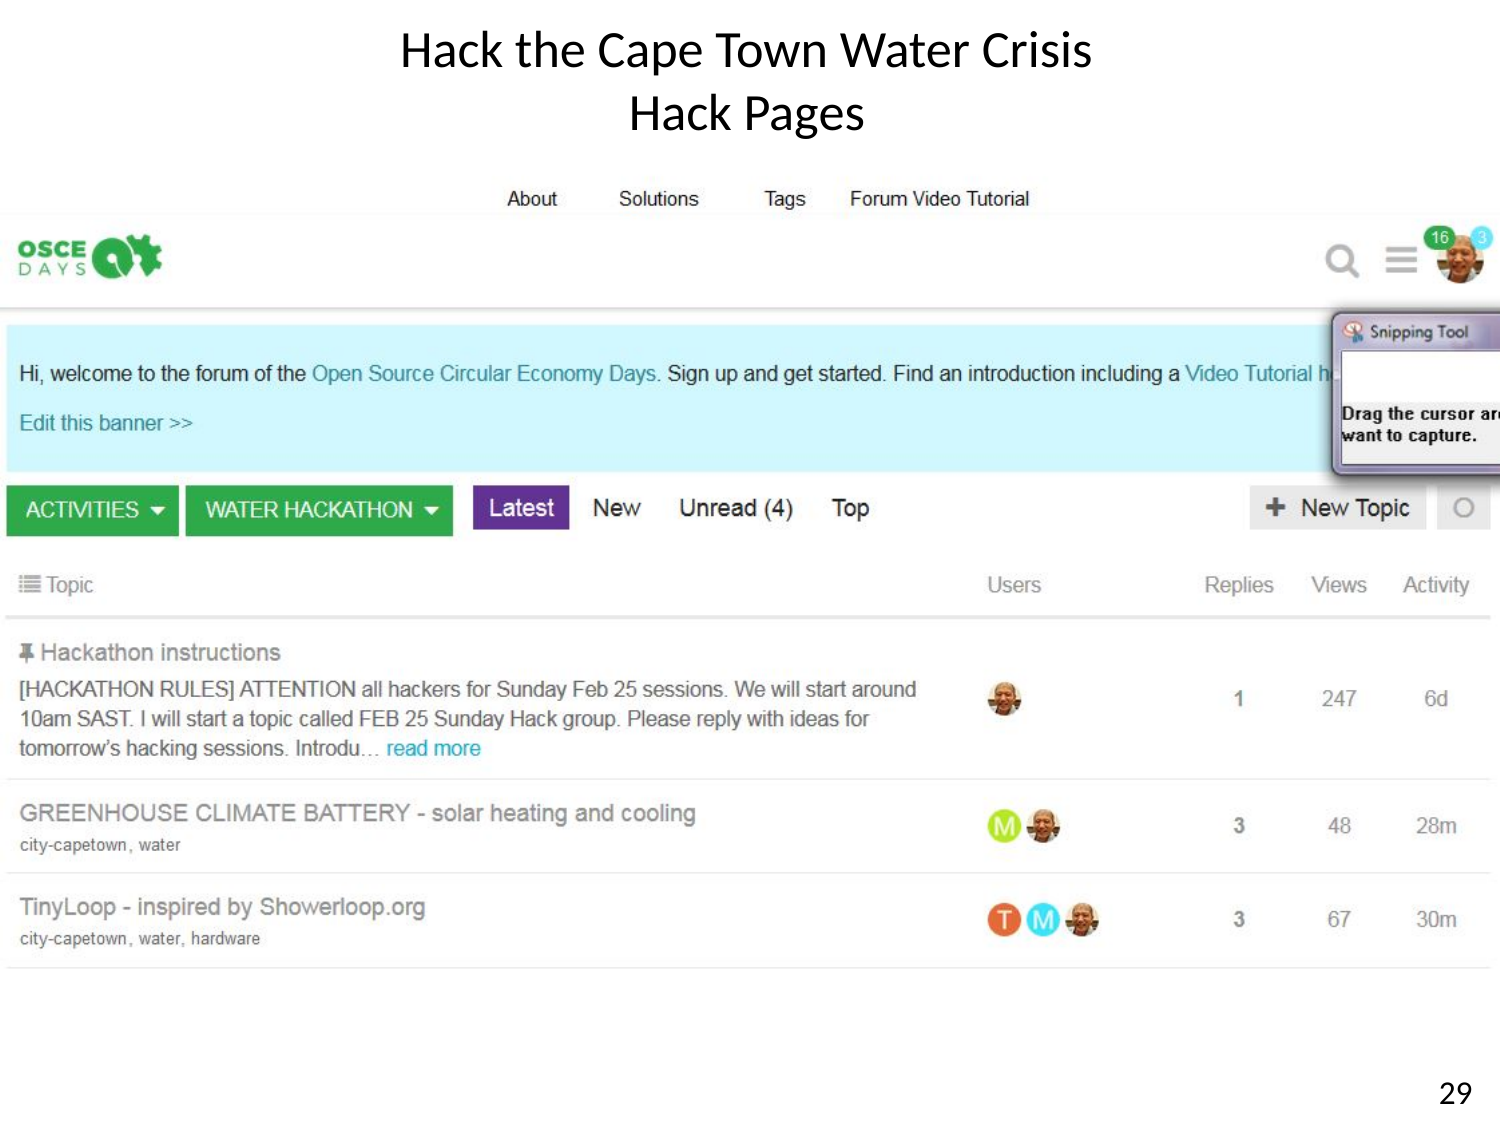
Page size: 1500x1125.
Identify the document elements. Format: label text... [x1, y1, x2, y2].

text_box Hack the Cape Town Water Crisis Hack Pages [5, 7, 1489, 149]
picture [0, 155, 1500, 970]
text_box 29 [1411, 1058, 1500, 1125]
